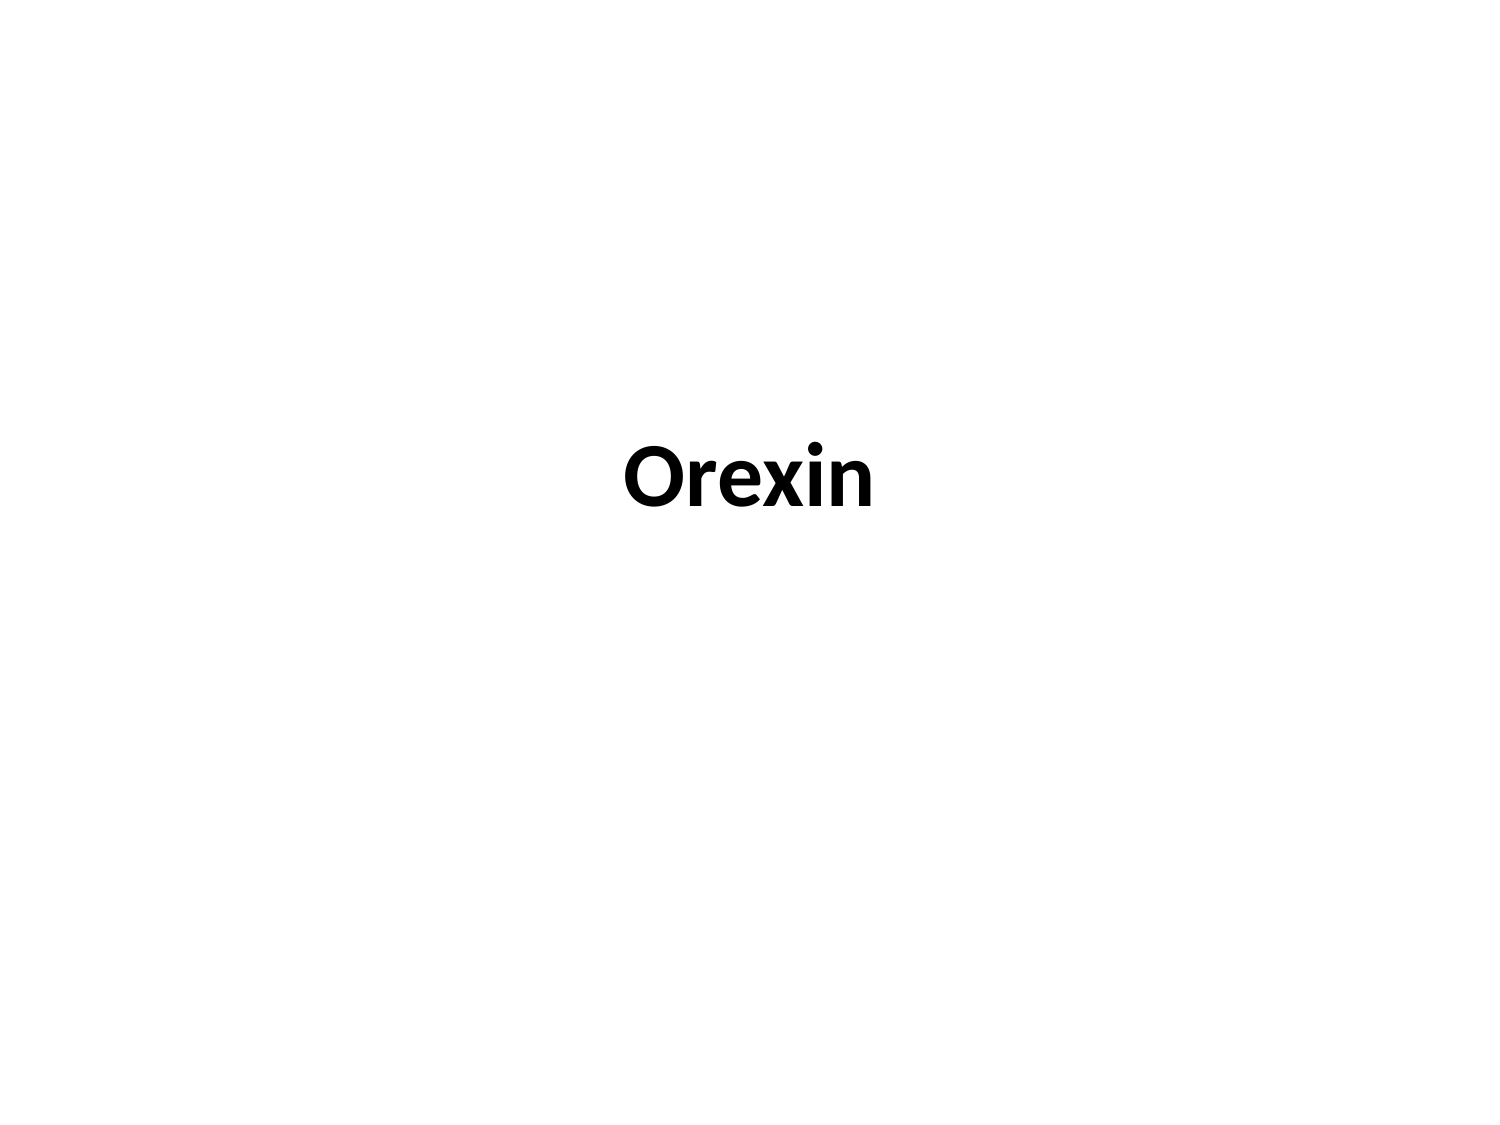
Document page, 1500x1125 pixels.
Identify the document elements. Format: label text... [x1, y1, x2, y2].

title Orexin [112, 349, 1388, 591]
